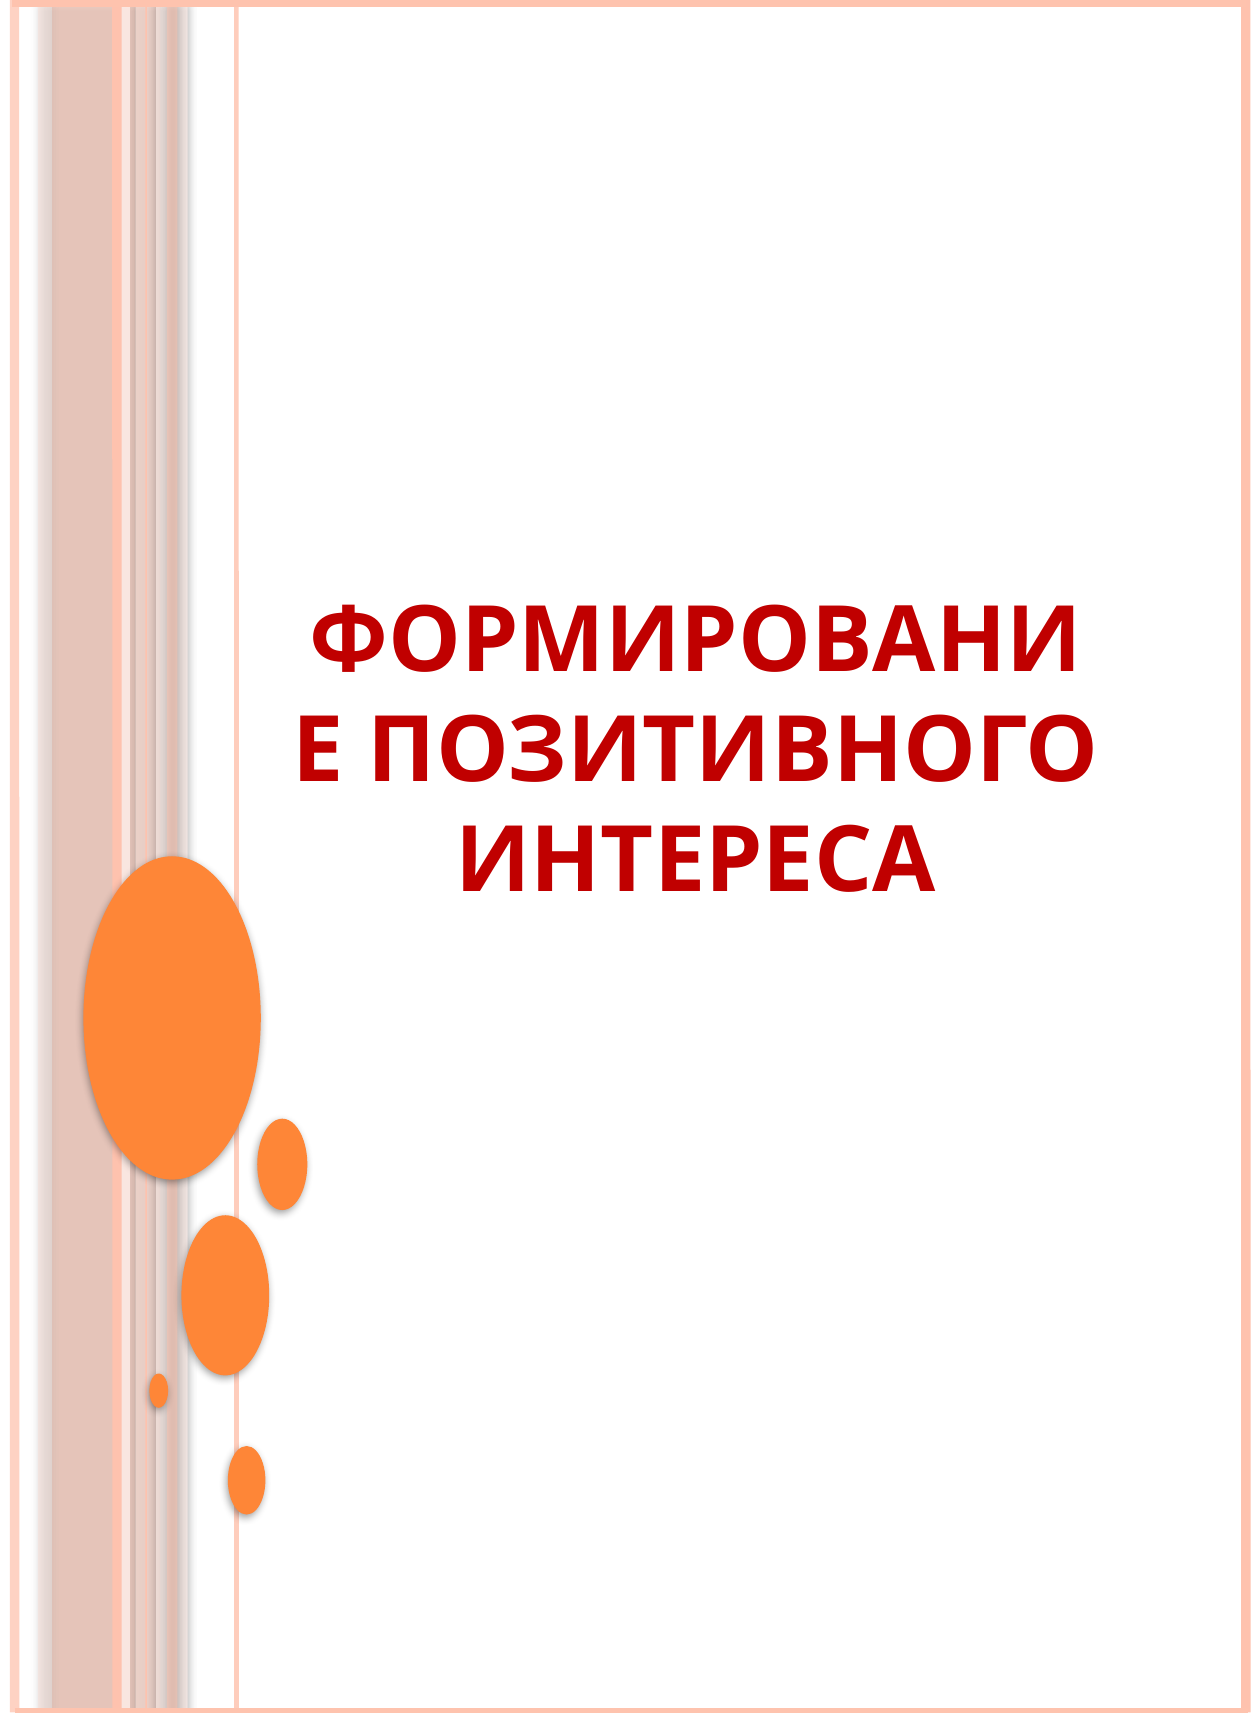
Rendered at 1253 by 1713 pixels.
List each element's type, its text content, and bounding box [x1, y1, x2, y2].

title Формирование позитивного интереса [273, 530, 1119, 918]
